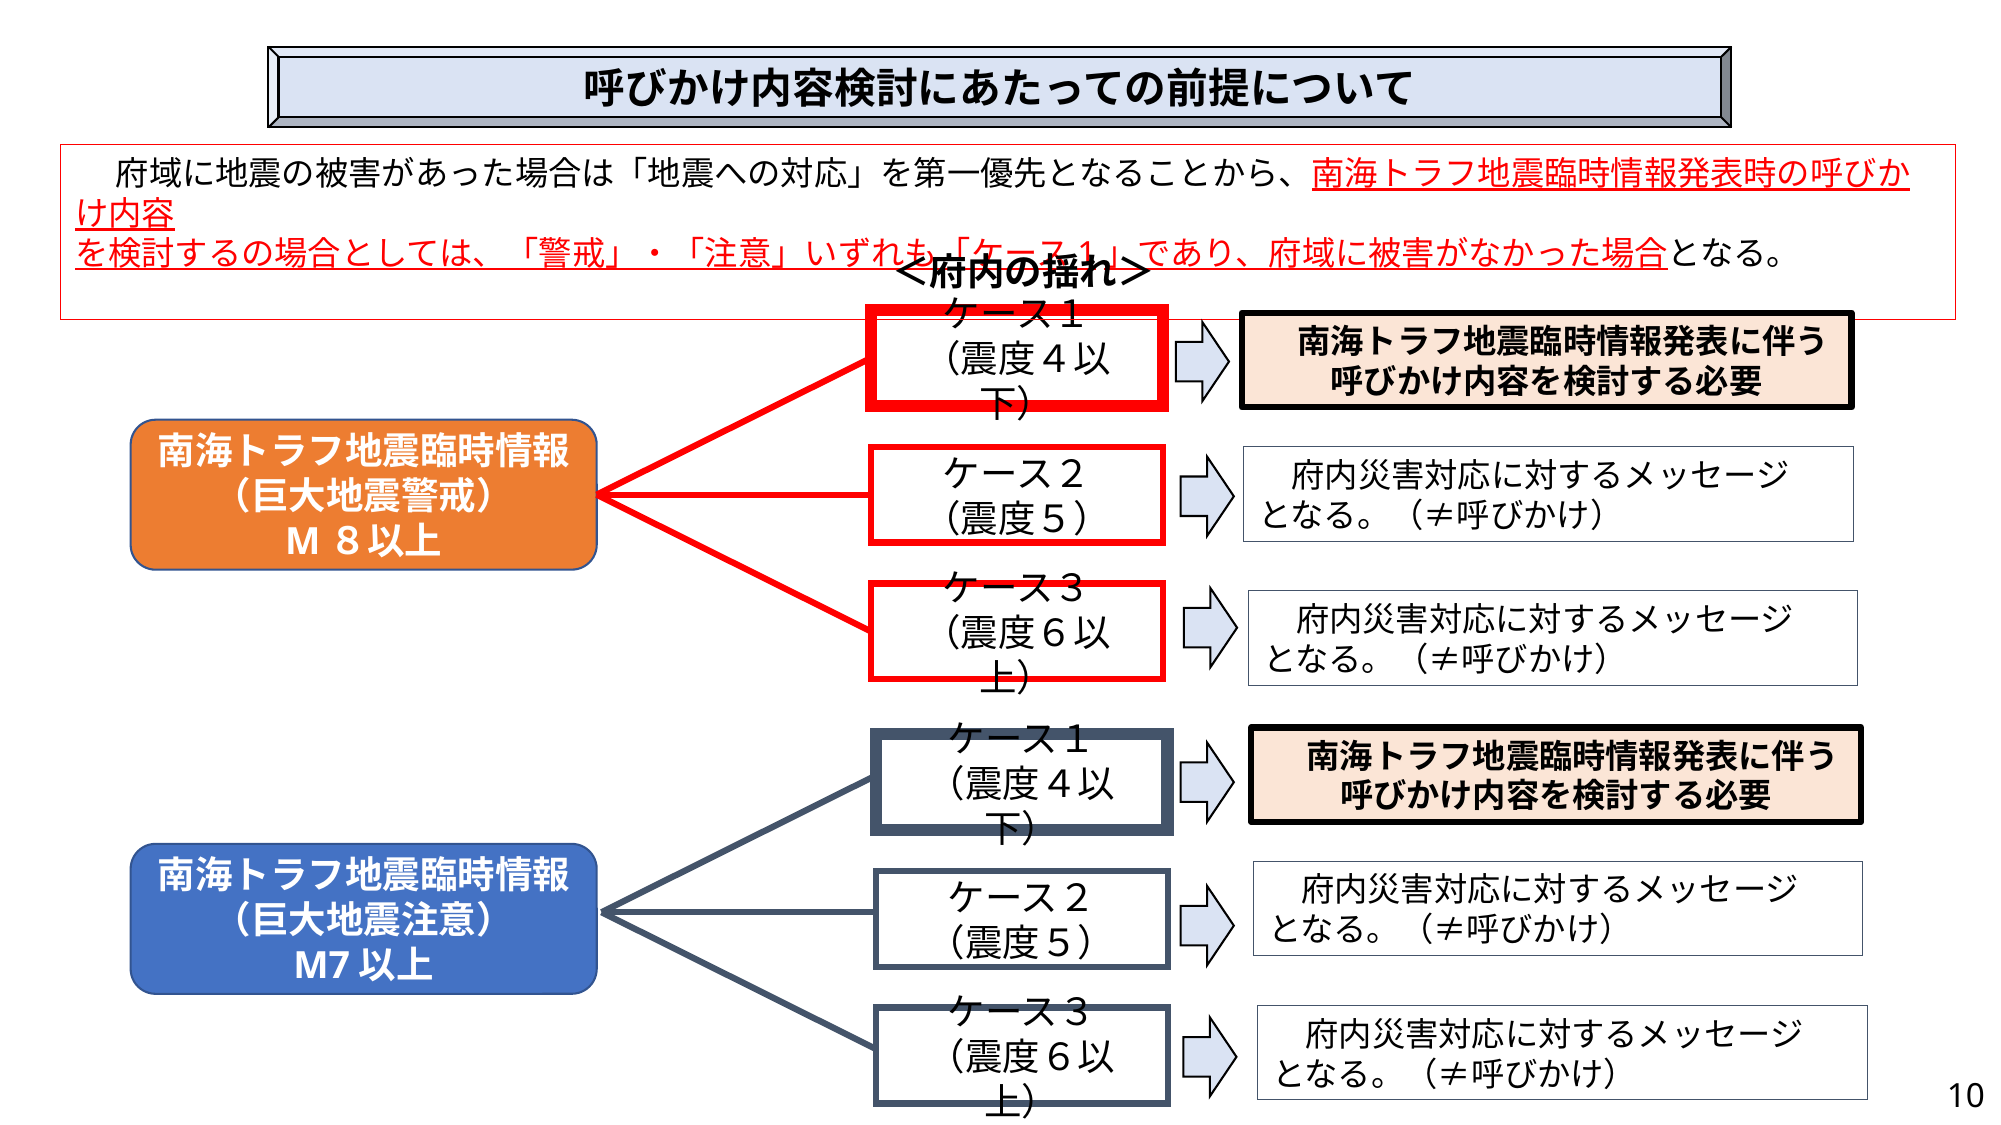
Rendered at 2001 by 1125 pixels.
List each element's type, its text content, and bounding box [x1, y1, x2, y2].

text_box ケース２ （震度５） [876, 870, 1169, 968]
text_box 府域に地震の被害があった場合は「地震への対応」を第一優先となることから、南海トラフ地震臨時情報発表時の呼びかけ内容 を検討するの場合としては、「警戒」・「注意」いずれも「ケース1」であり、府域に被害がなかった場合となる。 [60, 144, 1956, 320]
text_box 呼びかけ内容検討にあたっての前提について [267, 45, 1733, 129]
text_box 南海トラフ地震臨時情報 （巨大地震警戒） M８以上 [129, 418, 596, 571]
text_box ケース１ （震度４以下） [875, 733, 1169, 831]
text_box [1174, 318, 1231, 405]
text_box [1179, 882, 1236, 969]
text_box [1098, 703, 1106, 733]
slide_number 10 [1549, 1066, 2000, 1125]
text_box [1182, 1013, 1238, 1100]
text_box 南海トラフ地震臨時情報発表に伴う 呼びかけ内容を検討する必要 [1251, 727, 1861, 822]
text_box ケース１ （震度４以下） [870, 320, 1164, 407]
text_box ＜府内の揺れ＞ [877, 240, 1170, 301]
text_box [596, 358, 871, 494]
text_box 府内災害対応に対するメッセージ となる。（≠呼びかけ） [1257, 1005, 1868, 1100]
text_box 府内災害対応に対するメッセージ となる。（≠呼びかけ） [1253, 861, 1863, 956]
text_box [1129, 1104, 1137, 1125]
text_box [1179, 739, 1236, 826]
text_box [601, 775, 876, 912]
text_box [601, 912, 876, 1049]
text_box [596, 494, 871, 632]
text_box ケース２ （震度５） [871, 446, 1164, 544]
text_box ケース３ （震度６以上） [875, 1007, 1169, 1104]
text_box 府内災害対応に対するメッセージ となる。（≠呼びかけ） [1248, 590, 1858, 686]
text_box [1182, 584, 1239, 671]
text_box 第１回大阪府防災・危機管理対策推進本部会議 [273, 48, 1727, 56]
text_box 南海トラフ地震臨時情報発表に伴う 呼びかけ内容を検討する必要 [1241, 312, 1852, 408]
text_box 府内災害対応に対するメッセージ となる。（≠呼びかけ） [1243, 446, 1854, 542]
text_box 南海トラフ地震臨時情報 （巨大地震注意） M7以上 [129, 842, 598, 995]
text_box ケース３ （震度６以上） [870, 582, 1164, 680]
text_box [1179, 453, 1236, 540]
